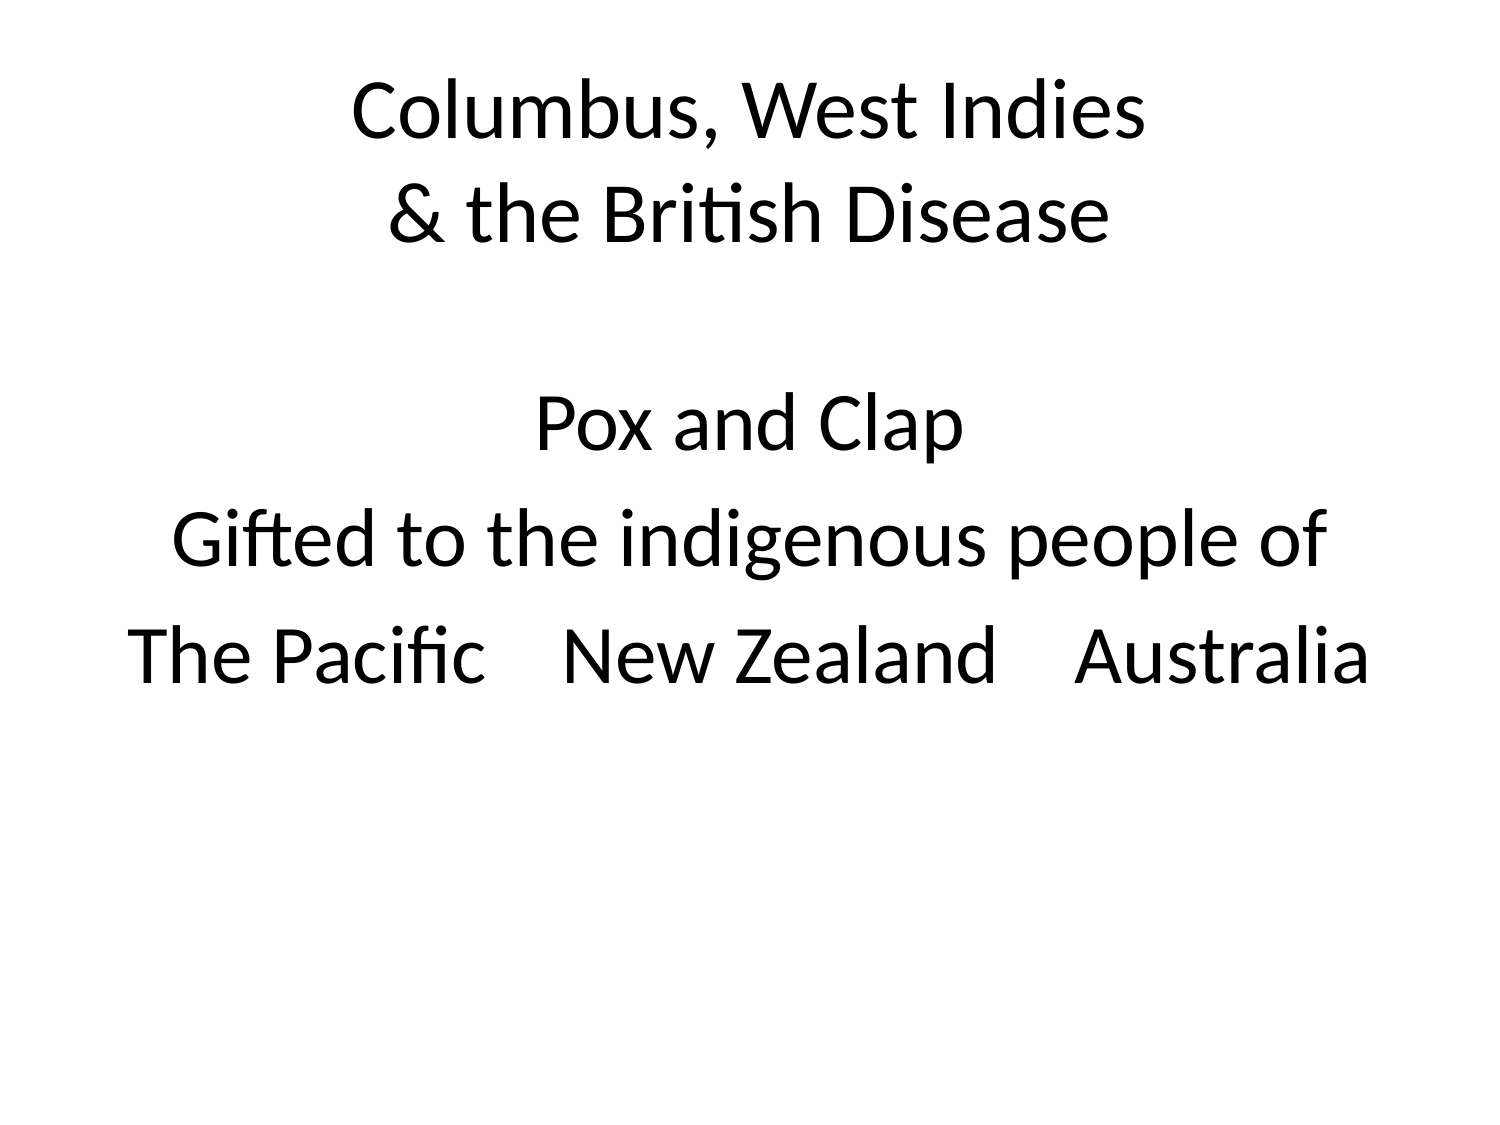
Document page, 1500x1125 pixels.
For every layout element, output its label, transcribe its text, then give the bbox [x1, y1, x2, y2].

list Pox and Clap Gifted to the indigenous people of The Pacific New Zealand Australia [75, 262, 1425, 1005]
title Columbus, West Indies & the British Disease [75, 45, 1425, 262]
